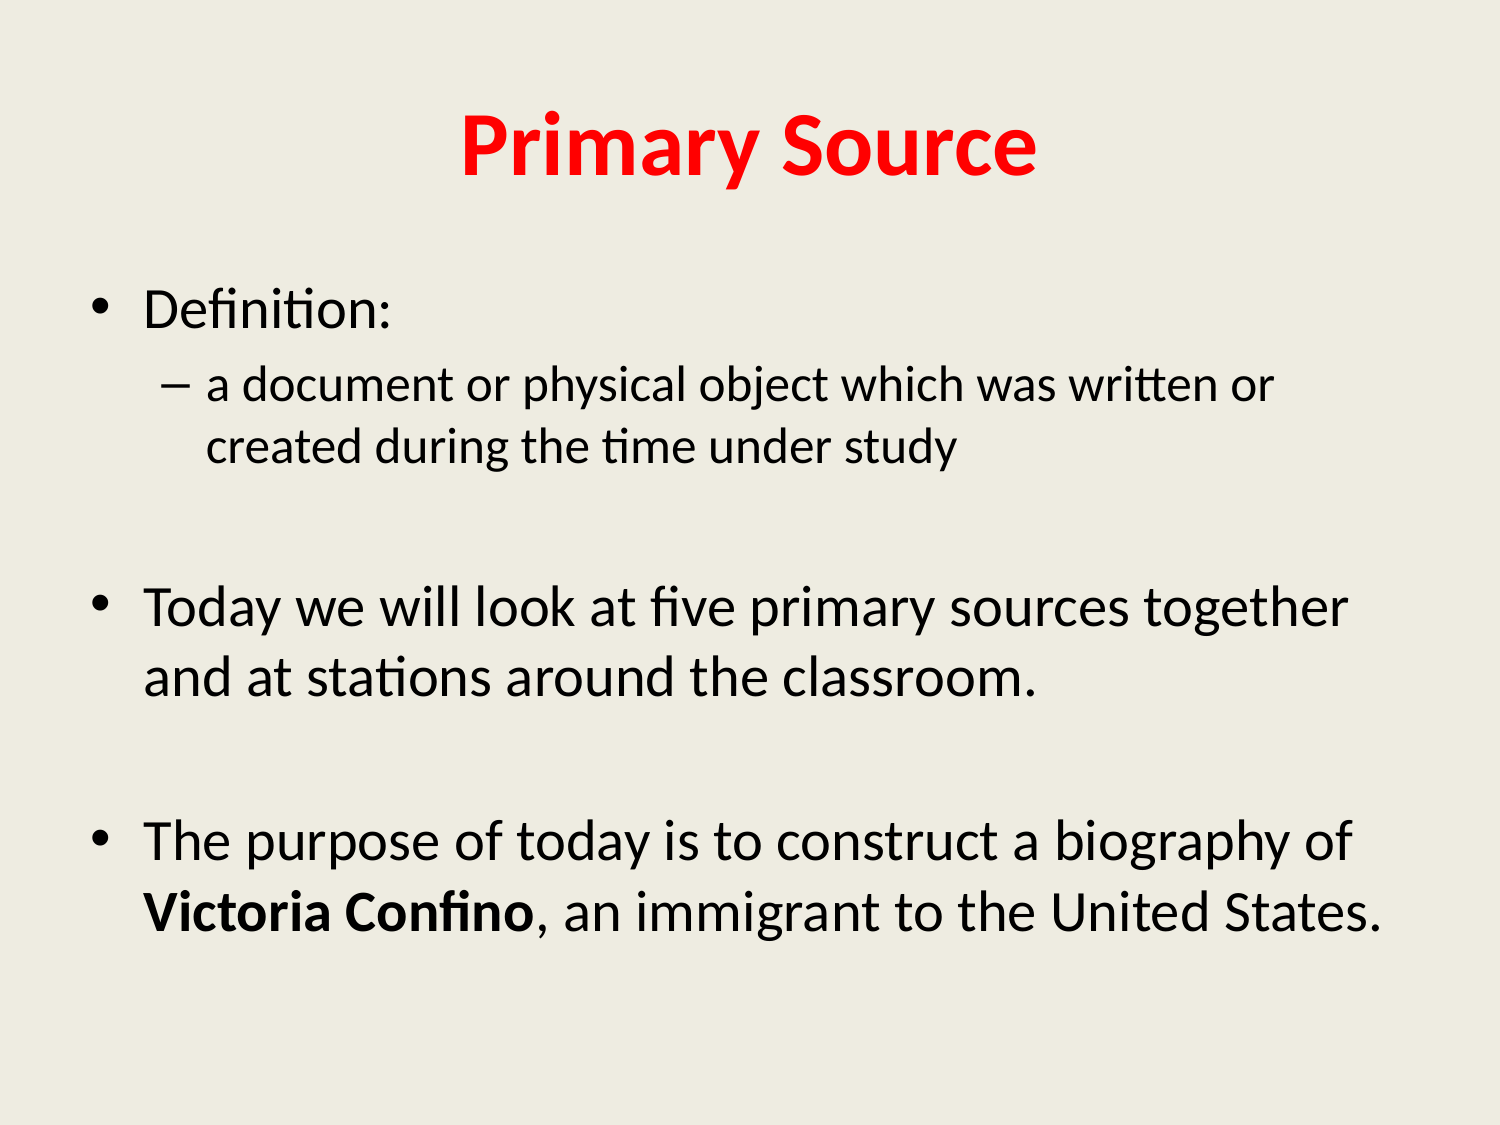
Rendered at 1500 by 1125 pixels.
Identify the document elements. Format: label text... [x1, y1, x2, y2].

title Primary Source [75, 45, 1425, 233]
list Definition: a document or physical object which was written or created during the time under study Today we will look at five primary sources together and at stations around the classroom. The purpose of today is to construct a biography of Victoria Confino, an immigrant to the United States. [75, 262, 1425, 1005]
